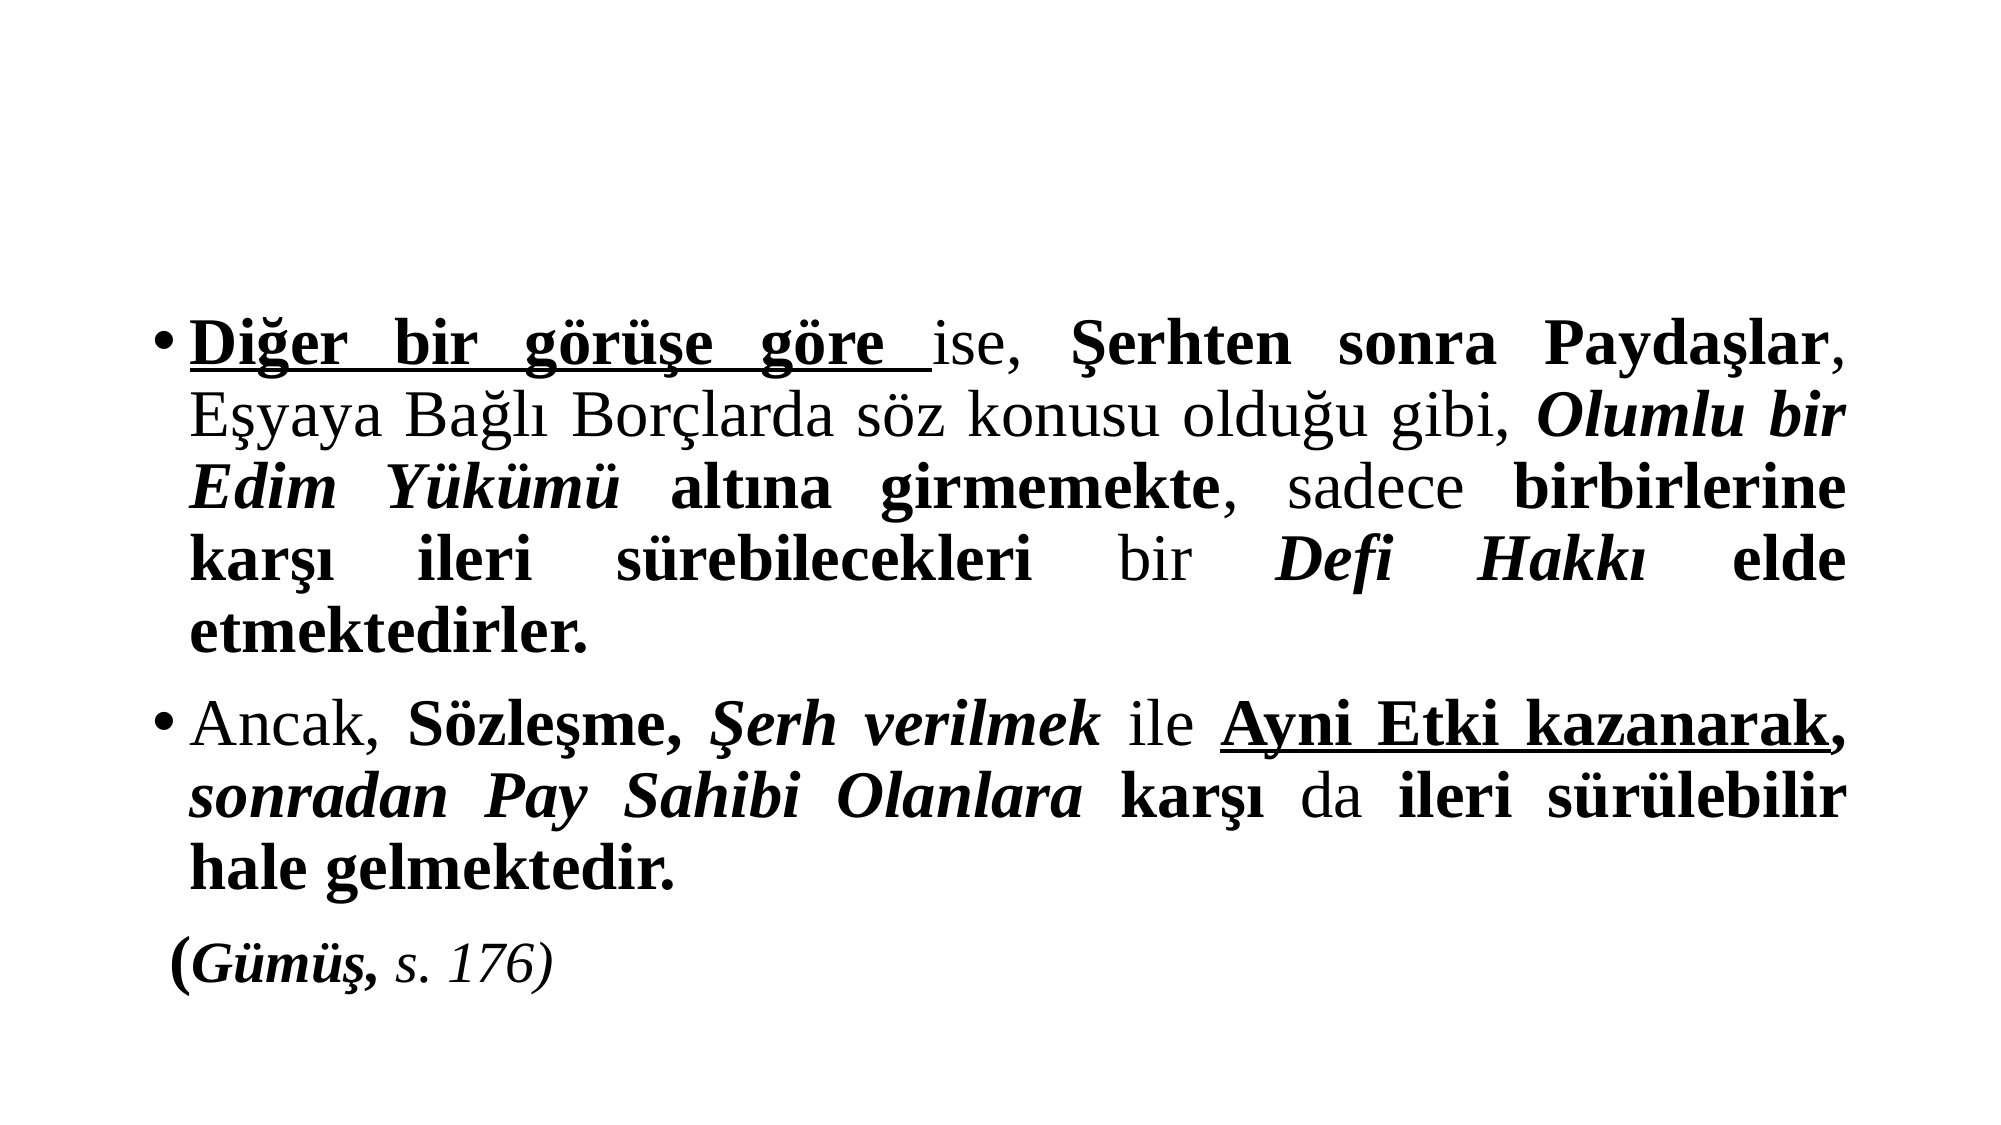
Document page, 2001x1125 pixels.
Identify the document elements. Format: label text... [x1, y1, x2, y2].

list Diğer bir görüşe göre ise, Şerhten sonra Paydaşlar, Eşyaya Bağlı Borçlarda söz konusu olduğu gibi, Olumlu bir Edim Yükümü altına girmemekte, sadece birbirlerine karşı ileri sürebilecekleri bir Defi Hakkı elde etmektedirler. Ancak, Sözleşme, Şerh verilmek ile Ayni Etki kazanarak, sonradan Pay Sahibi Olanlara karşı da ileri sürülebilir hale gelmektedir. (Gümüş, s. 176) [137, 299, 1863, 1014]
